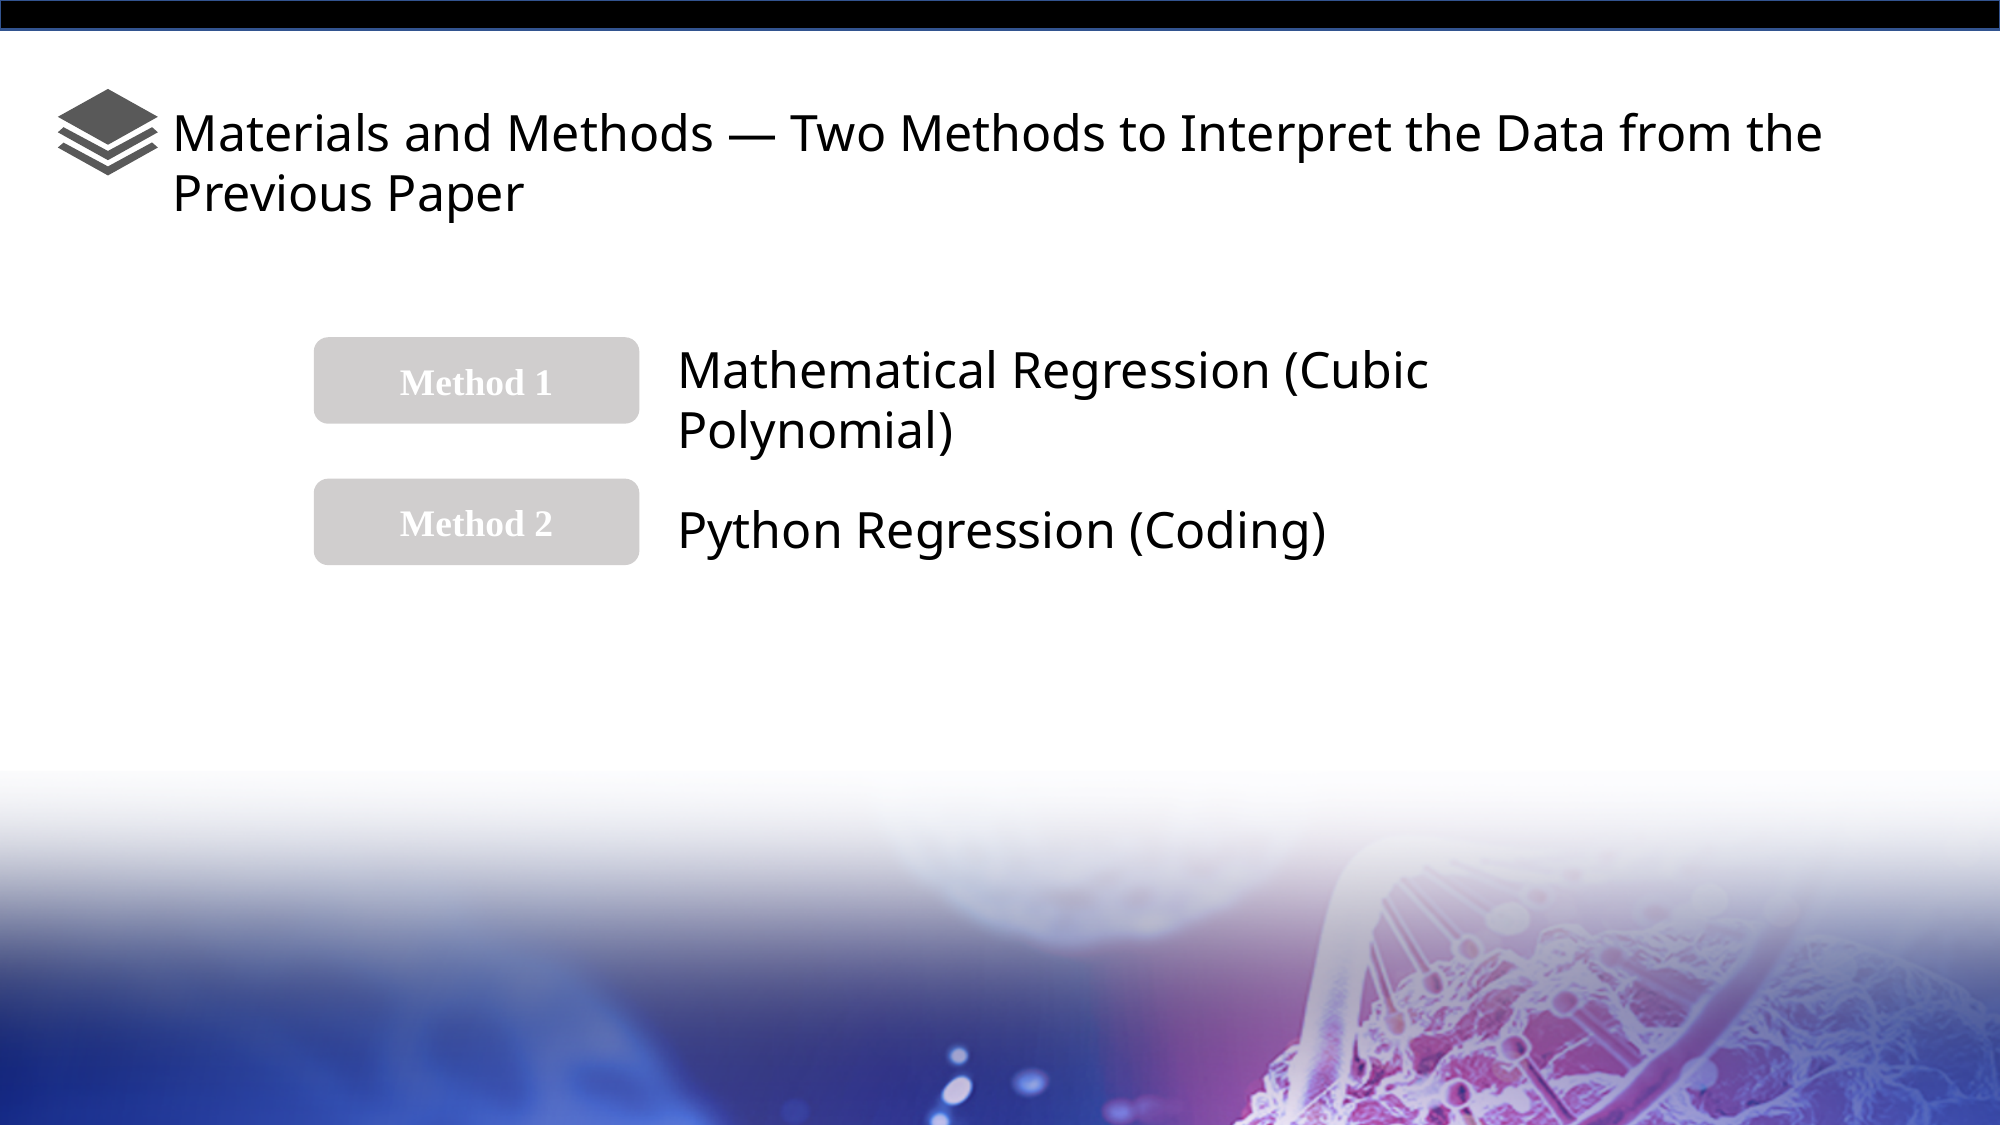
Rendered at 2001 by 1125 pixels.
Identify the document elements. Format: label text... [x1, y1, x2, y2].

text_box Python Regression (Coding) [669, 490, 1656, 566]
text_box [57, 88, 158, 145]
text_box Mathematical Regression (Cubic Polynomial) [669, 331, 1686, 466]
picture [0, 770, 2000, 1125]
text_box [313, 478, 640, 566]
text_box [57, 142, 158, 176]
text_box [57, 127, 158, 161]
text_box [0, 0, 2000, 30]
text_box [313, 336, 640, 424]
text_box Materials and Methods — Two Methods to Interpret the Data from the Previous Paper [165, 94, 1835, 229]
